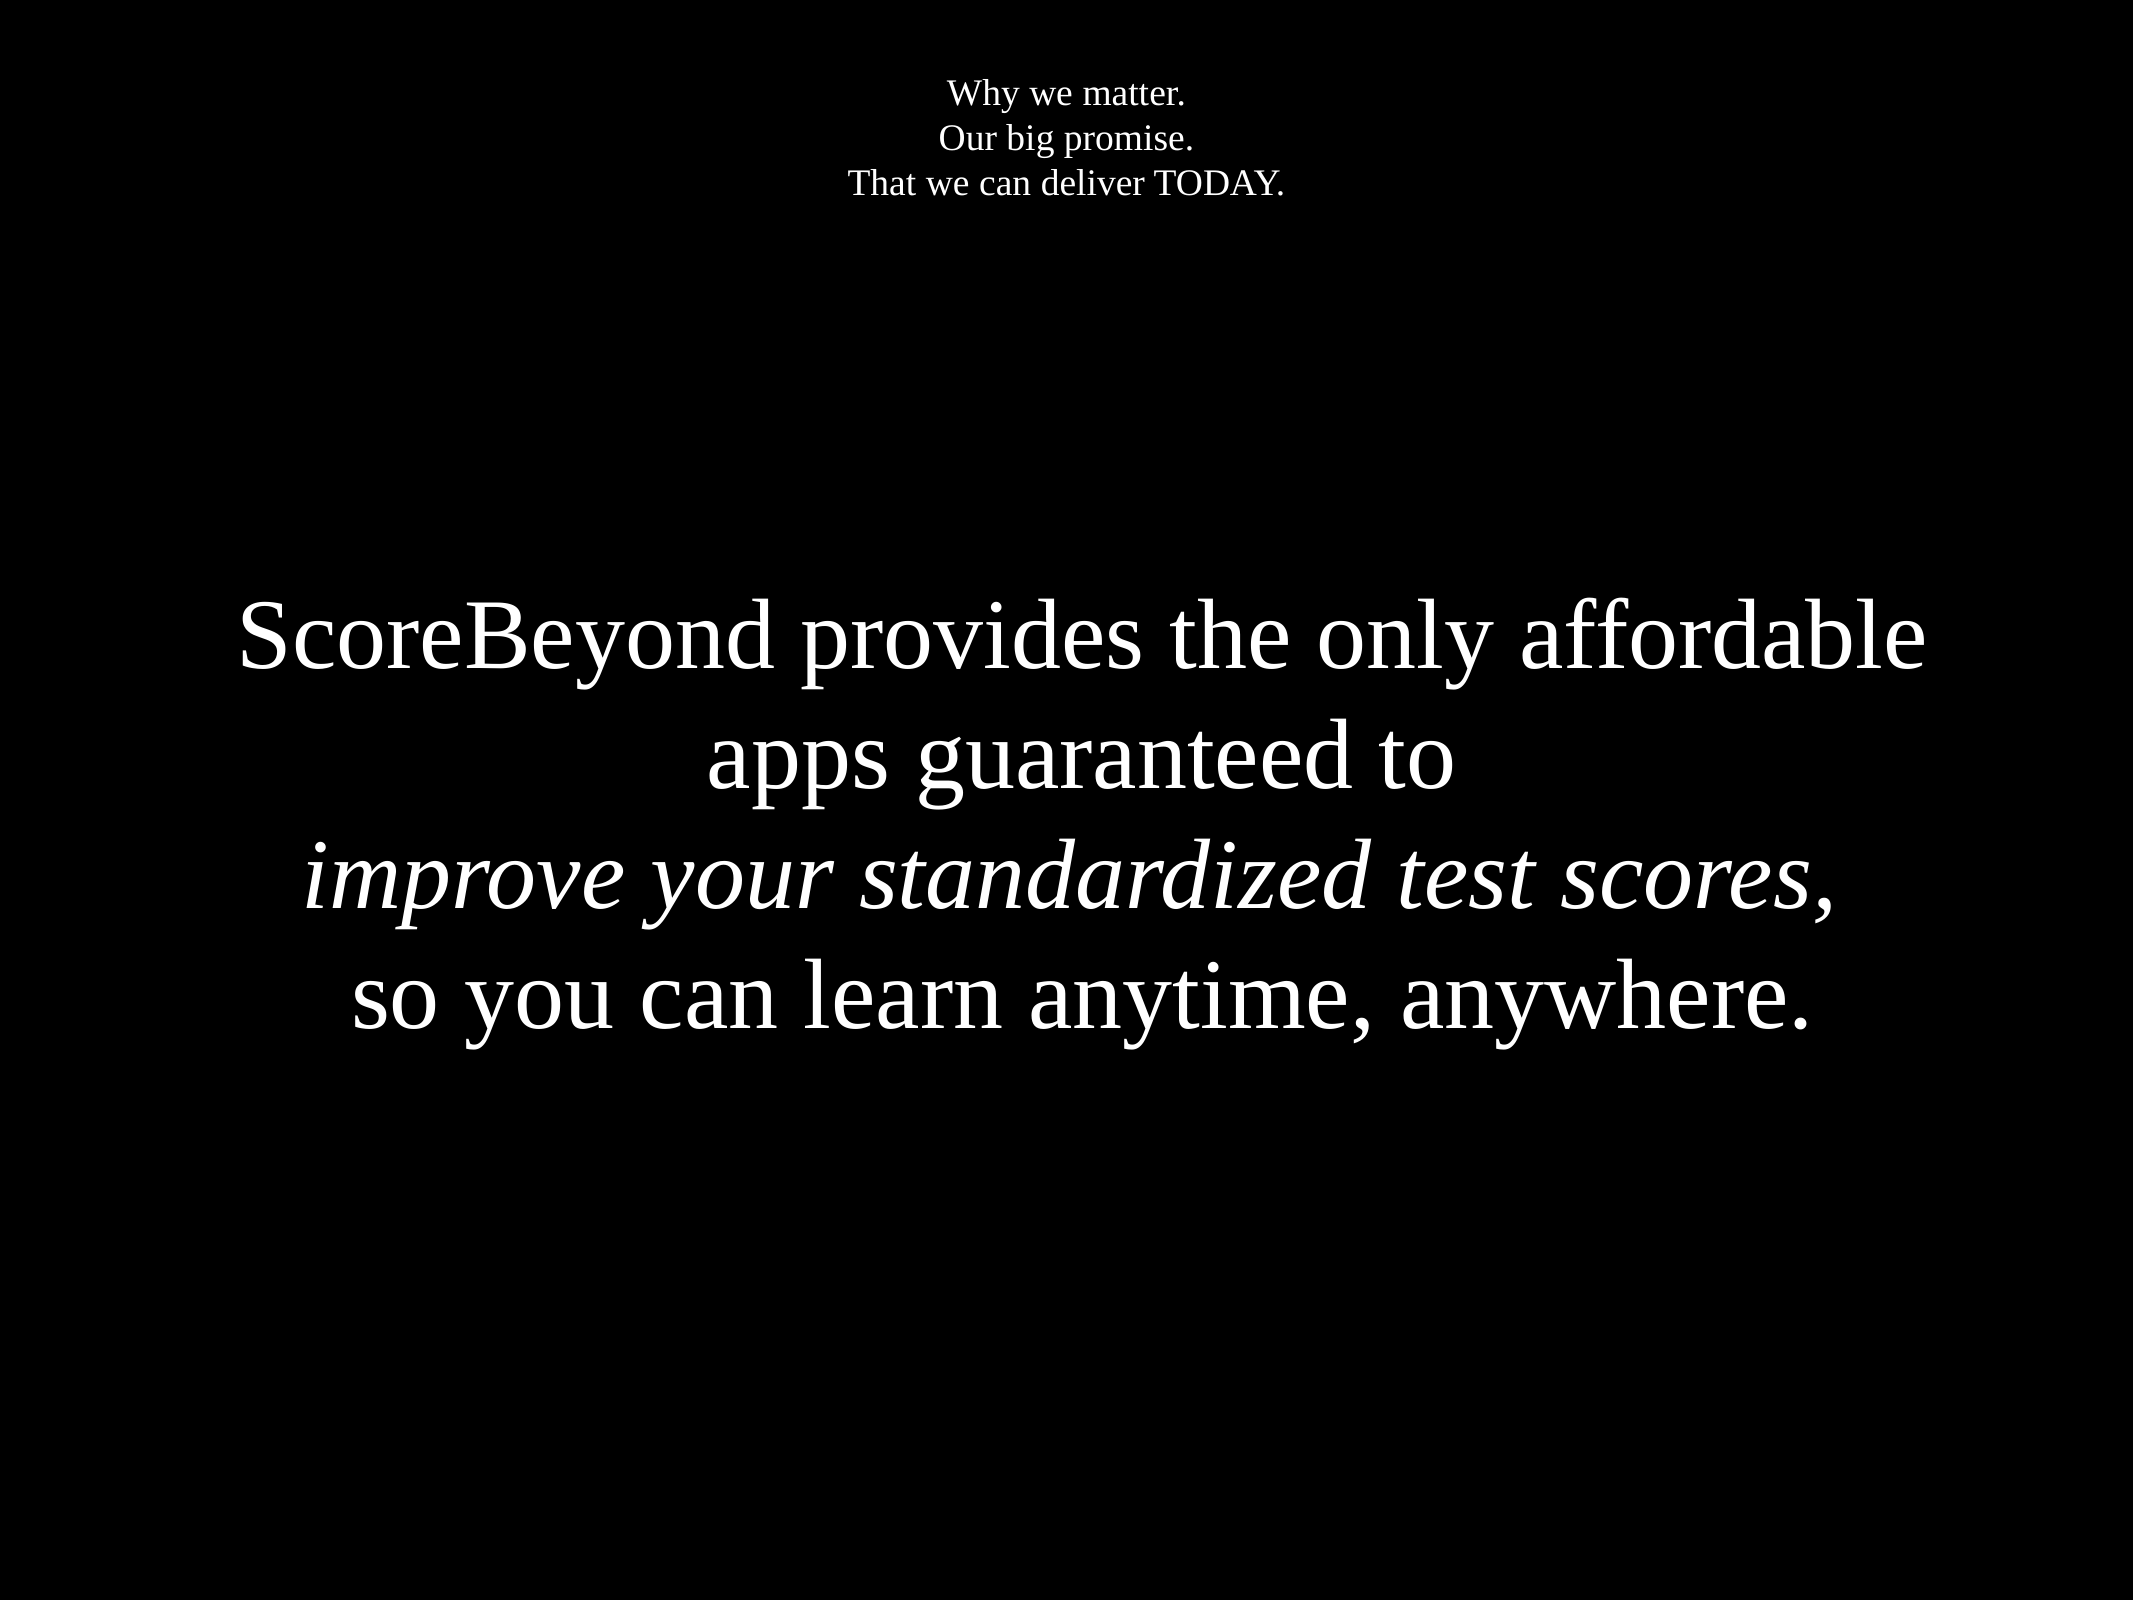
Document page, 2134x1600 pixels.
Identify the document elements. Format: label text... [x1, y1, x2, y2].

text_box ScoreBeyond provides the only affordable apps guaranteed to improve your standardized test scores, so you can learn anytime, anywhere. [170, 436, 1963, 1300]
title Why we matter. Our big promise. That we can deliver TODAY. [208, 33, 1925, 238]
